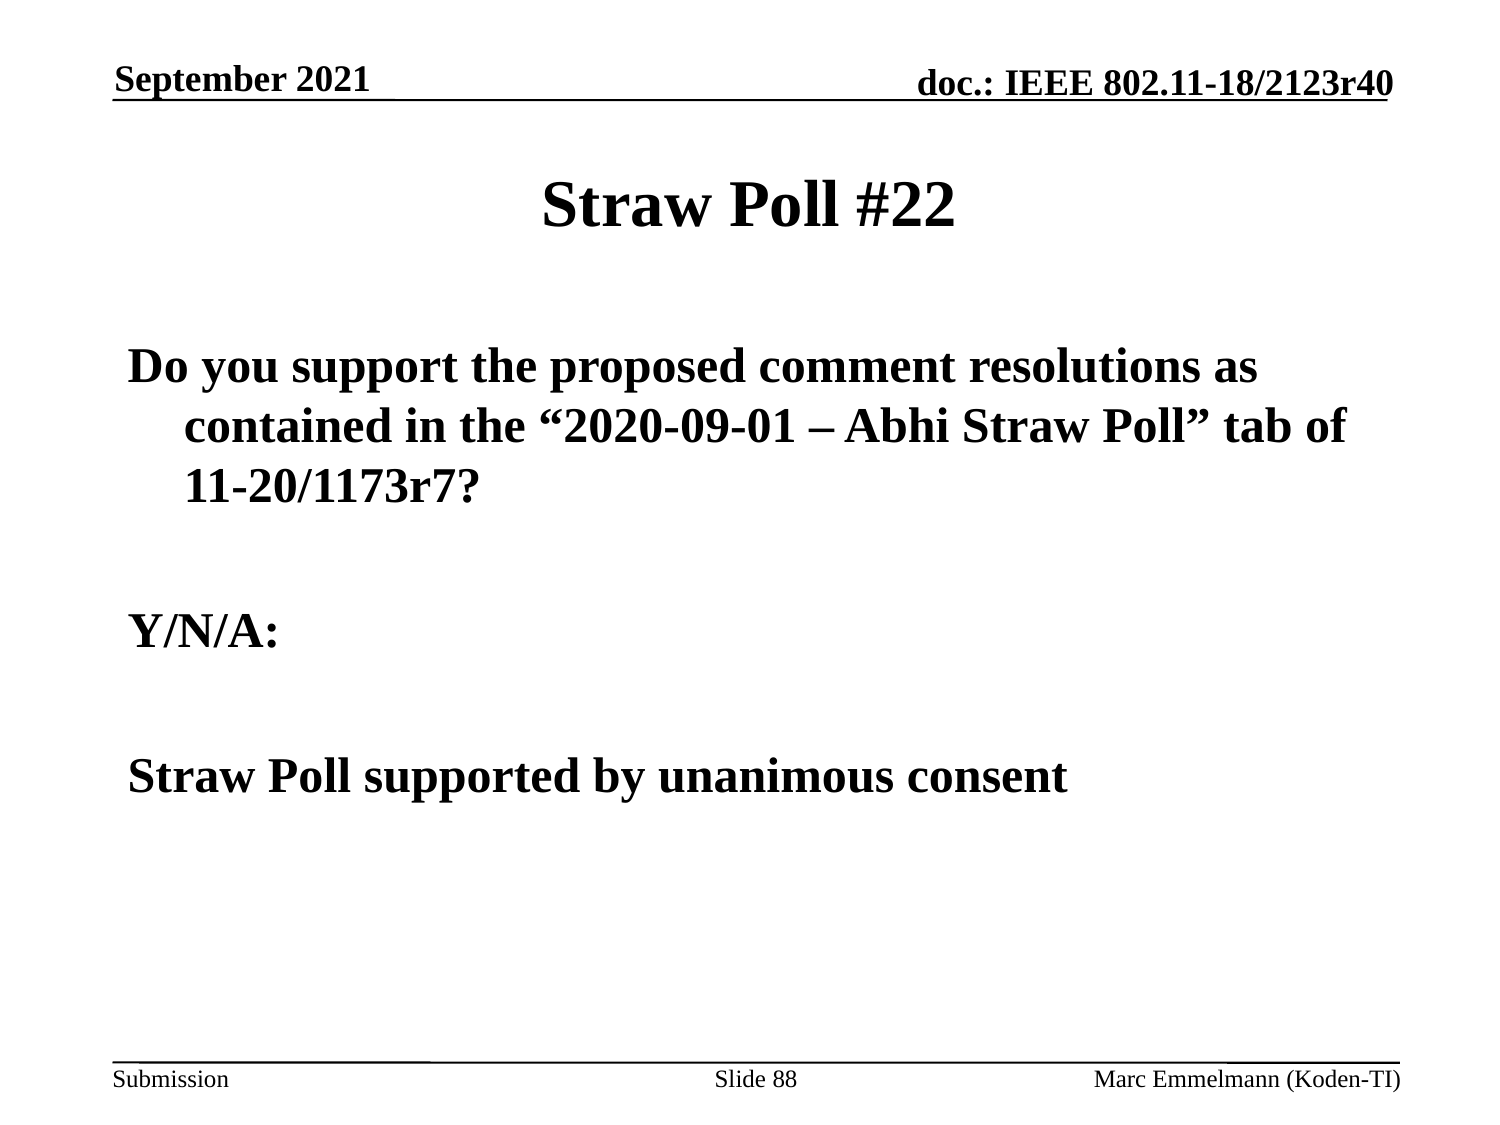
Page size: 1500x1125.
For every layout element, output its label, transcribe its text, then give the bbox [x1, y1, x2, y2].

list Do you support the proposed comment resolutions as contained in the “2020-09-01 – Abhi Straw Poll” tab of 11-20/1173r7? Y/N/A: Straw Poll supported by unanimous consent [112, 324, 1388, 1000]
slide_number Slide 88 [712, 1061, 800, 1123]
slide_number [114, 54, 423, 100]
footer Marc Emmelmann (Koden-TI) [878, 1061, 1402, 1093]
title Straw Poll #22 [112, 112, 1388, 288]
